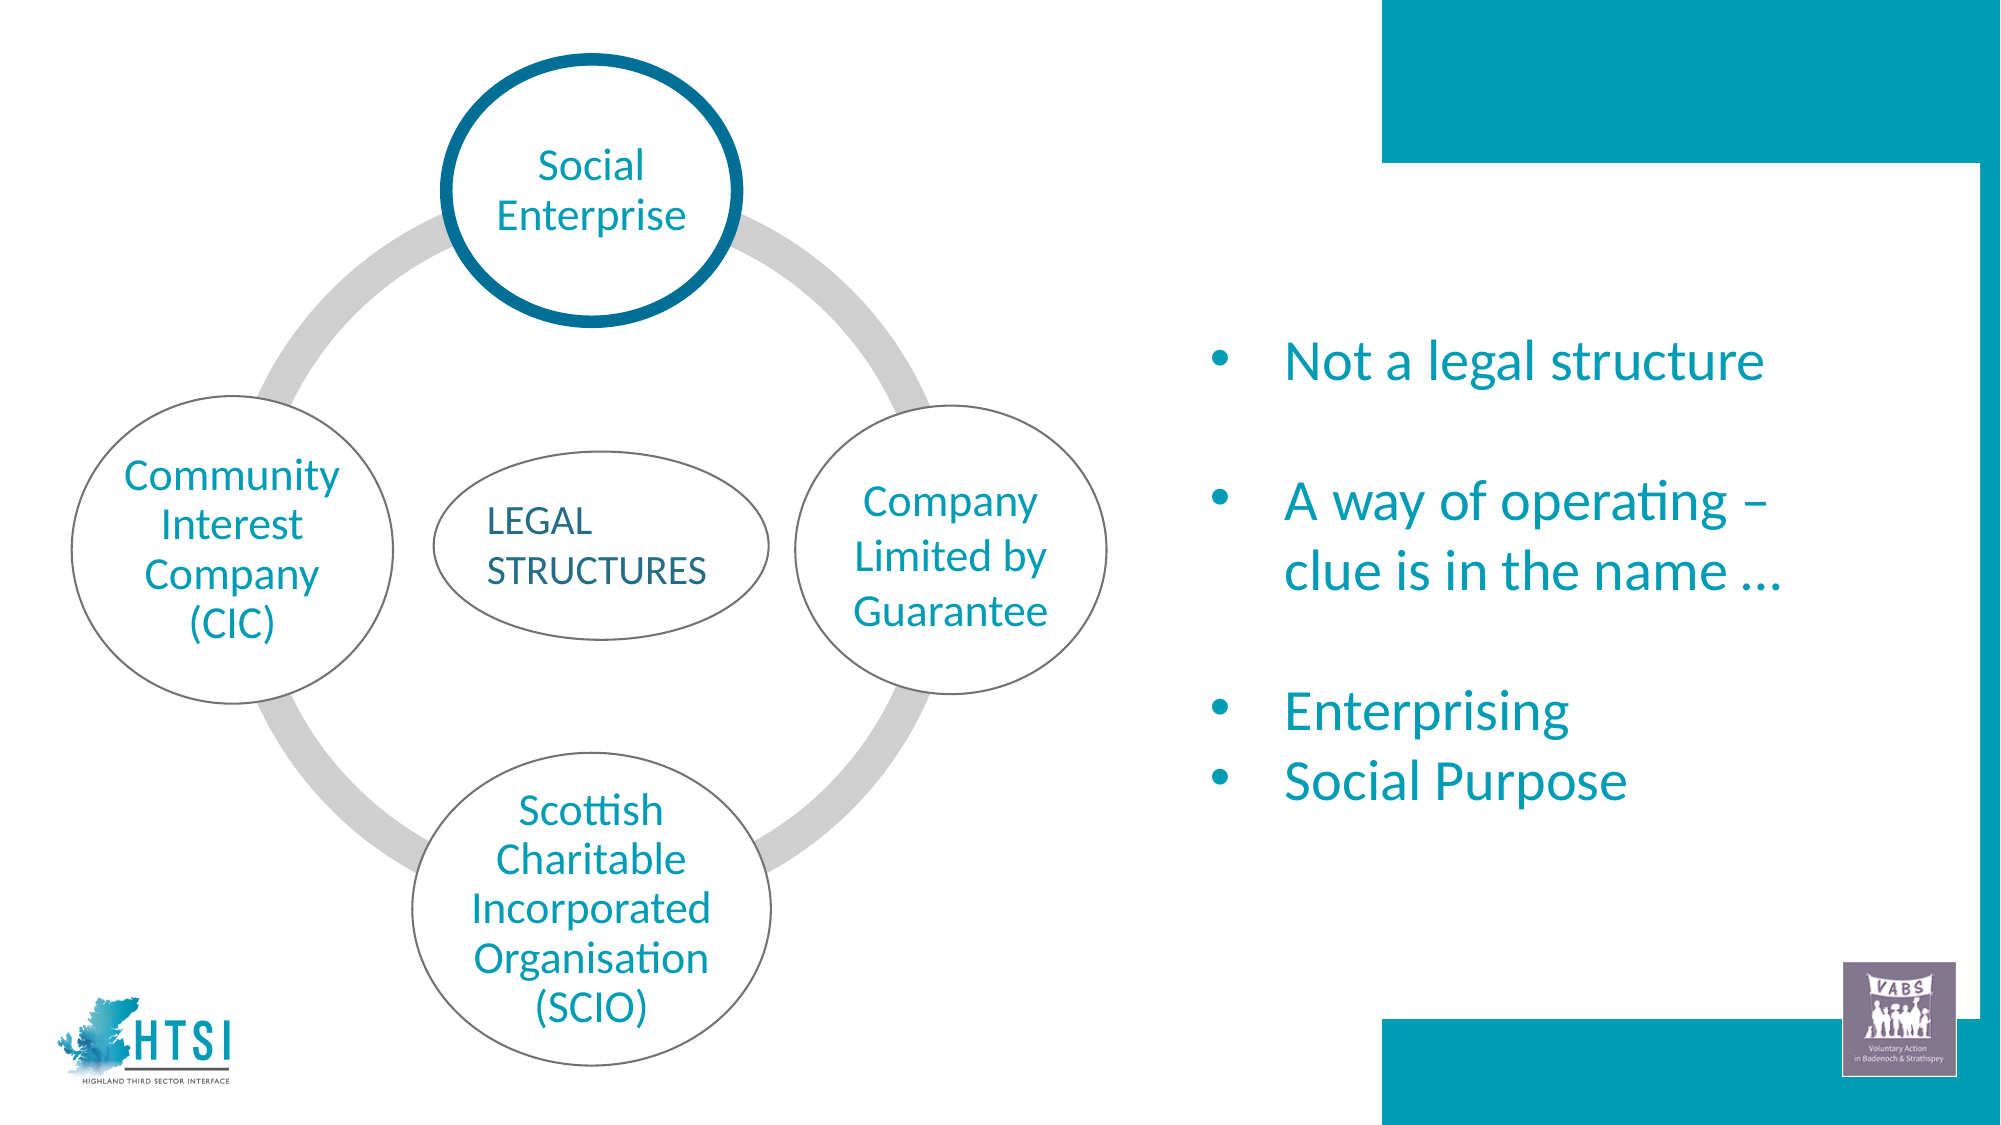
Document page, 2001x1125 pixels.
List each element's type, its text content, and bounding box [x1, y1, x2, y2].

picture [1842, 961, 1957, 1077]
picture [47, 978, 241, 1115]
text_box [97, 84, 1081, 1041]
text_box [1381, 0, 2000, 1125]
text_box Not a legal structure A way of operating – clue is in the name … Enterprising Social Purpose [1195, 314, 1886, 820]
text_box [1081, 162, 1981, 1020]
